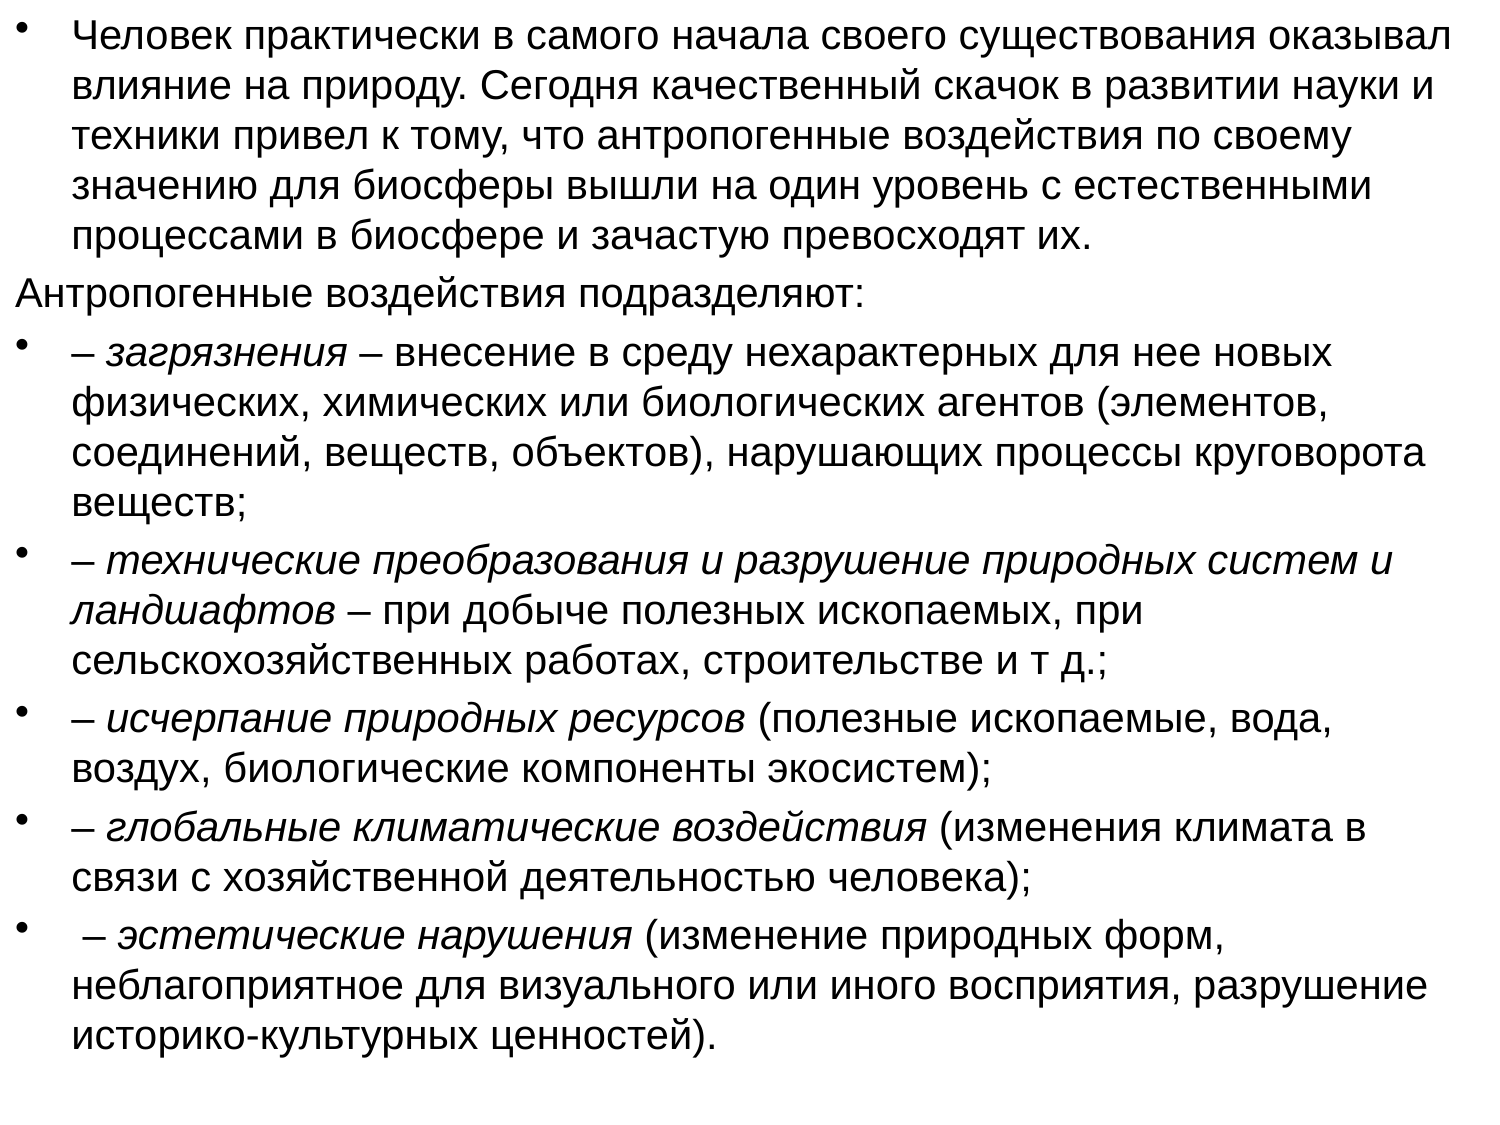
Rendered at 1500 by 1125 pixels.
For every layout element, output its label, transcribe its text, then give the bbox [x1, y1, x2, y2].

list Человек практически в самого начала своего существования оказывал влияние на природу. Сегодня качественный скачок в развитии науки и техники привел к тому, что антропогенные воздействия по своему значению для биосферы вышли на один уровень с естественными процессами в биосфере и зачастую превосходят их. Антропогенные воздействия подразделяют: – загрязнения – внесение в среду нехарактерных для нее новых физических, химических или биологических агентов (элементов, соединений, веществ, объектов), нарушающих процессы круговорота веществ; – технические преобразования и разрушение природных систем и ландшафтов – при добыче полезных ископаемых, при сельскохозяйственных работах, строительстве и т д.; – исчерпание природных ресурсов (полезные ископаемые, вода, воздух, биологические компоненты экосистем); – глобальные климатические воздействия (изменения климата в связи с хозяйственной деятельностью человека); – эстетические нарушения (изменение природных форм, неблагоприятное для визуального или иного восприятия, разрушение историко-культурных ценностей). [0, 0, 1500, 1125]
